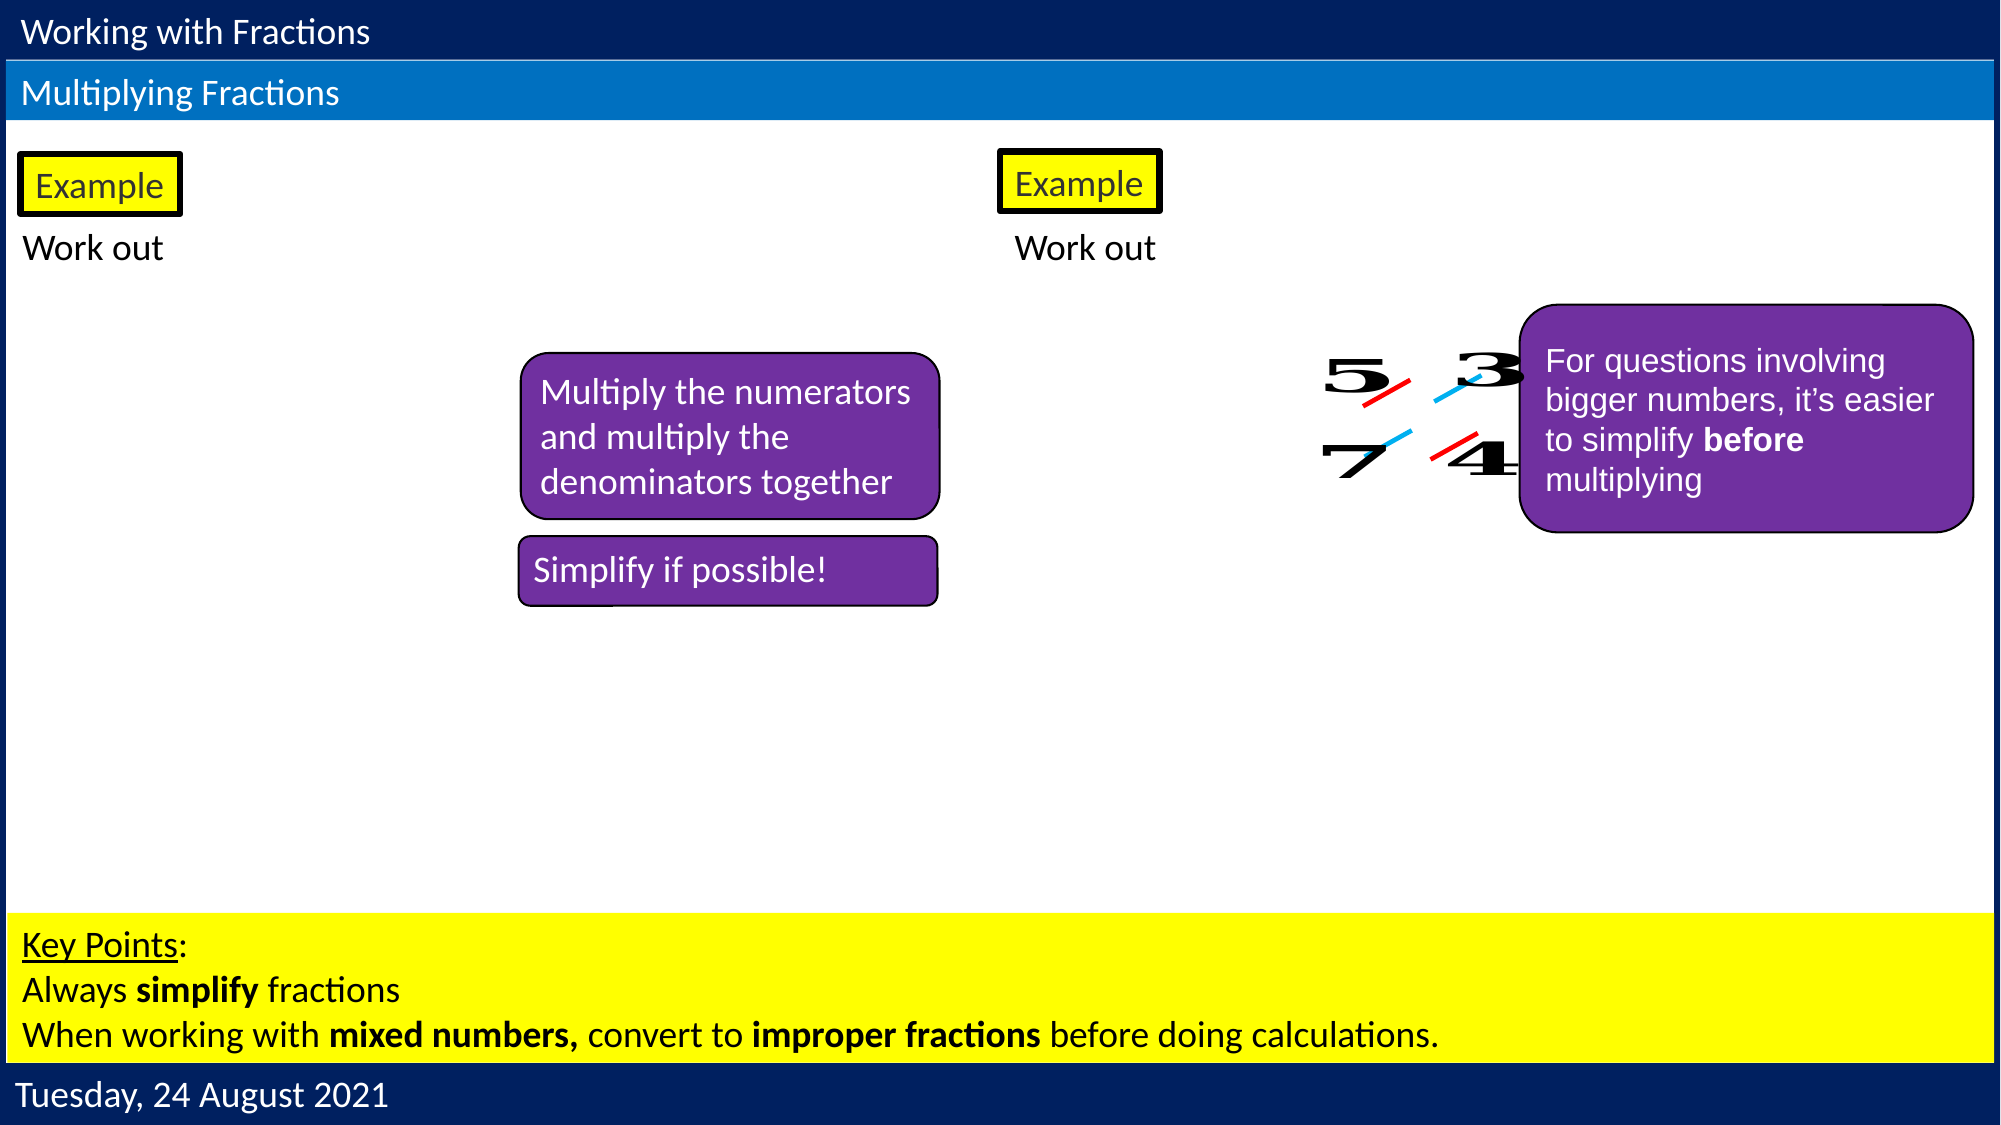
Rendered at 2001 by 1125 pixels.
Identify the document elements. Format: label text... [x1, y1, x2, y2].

text_box Example [20, 154, 181, 214]
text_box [1430, 433, 1478, 460]
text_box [1362, 379, 1411, 407]
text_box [1434, 375, 1482, 402]
text_box Multiply the numerators and multiply the denominators together [519, 351, 941, 521]
text_box Multiplying Fractions [5, 60, 1994, 121]
text_box For questions involving bigger numbers, it’s easier to simplify before multiplying [1518, 303, 1975, 534]
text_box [1364, 430, 1412, 457]
text_box Working with Fractions [5, 0, 1994, 60]
text_box Simplify if possible! [517, 535, 939, 607]
text_box Example [999, 151, 1160, 212]
